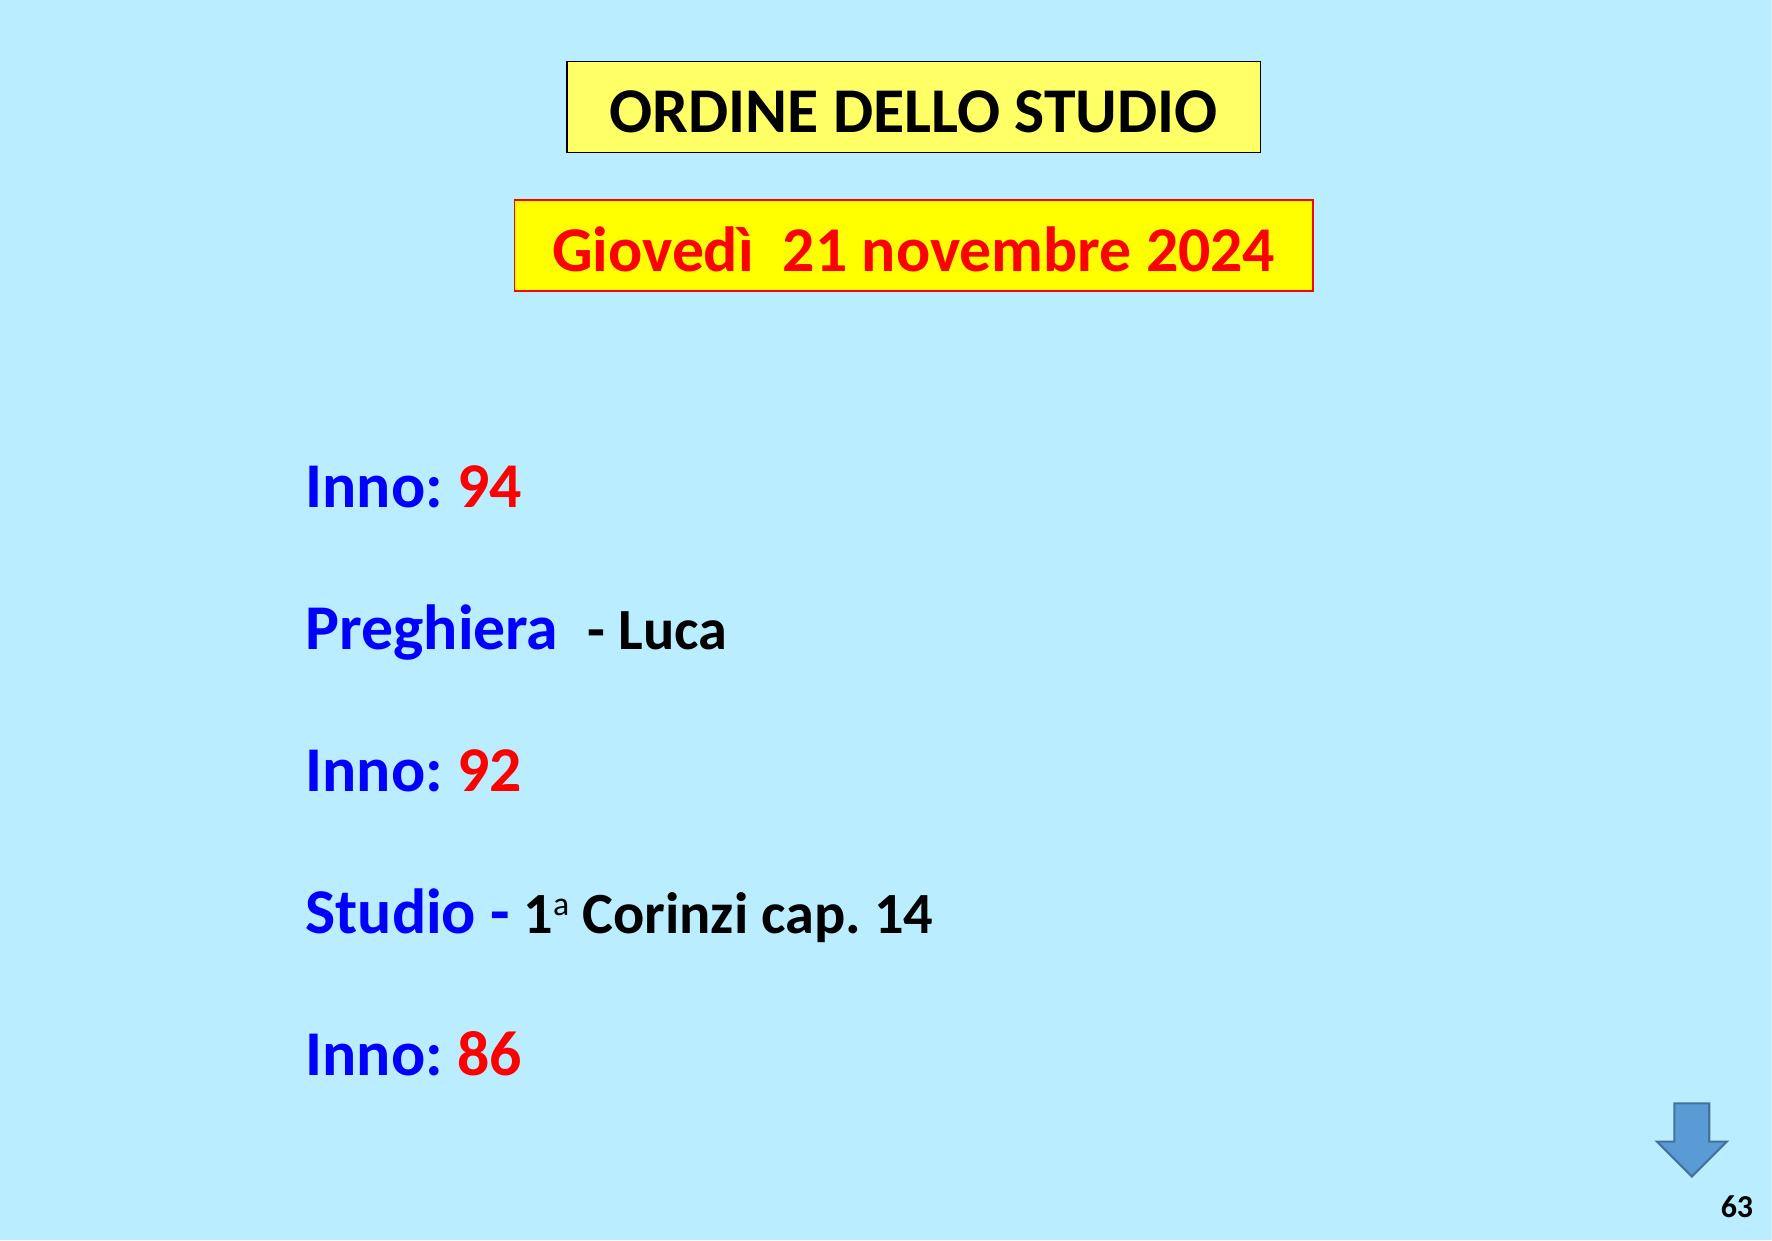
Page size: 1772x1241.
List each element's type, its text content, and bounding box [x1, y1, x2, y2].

text_box ORDINE DELLO STUDIO [566, 61, 1261, 153]
text_box Inno: 94 Preghiera - Luca Inno: 92 Studio - 1a Corinzi cap. 14 Inno: 86 [290, 398, 1637, 1096]
text_box Giovedì 21 novembre 2024 [514, 200, 1313, 292]
slide_number 63 [1702, 1176, 1772, 1234]
text_box [1654, 1102, 1730, 1178]
